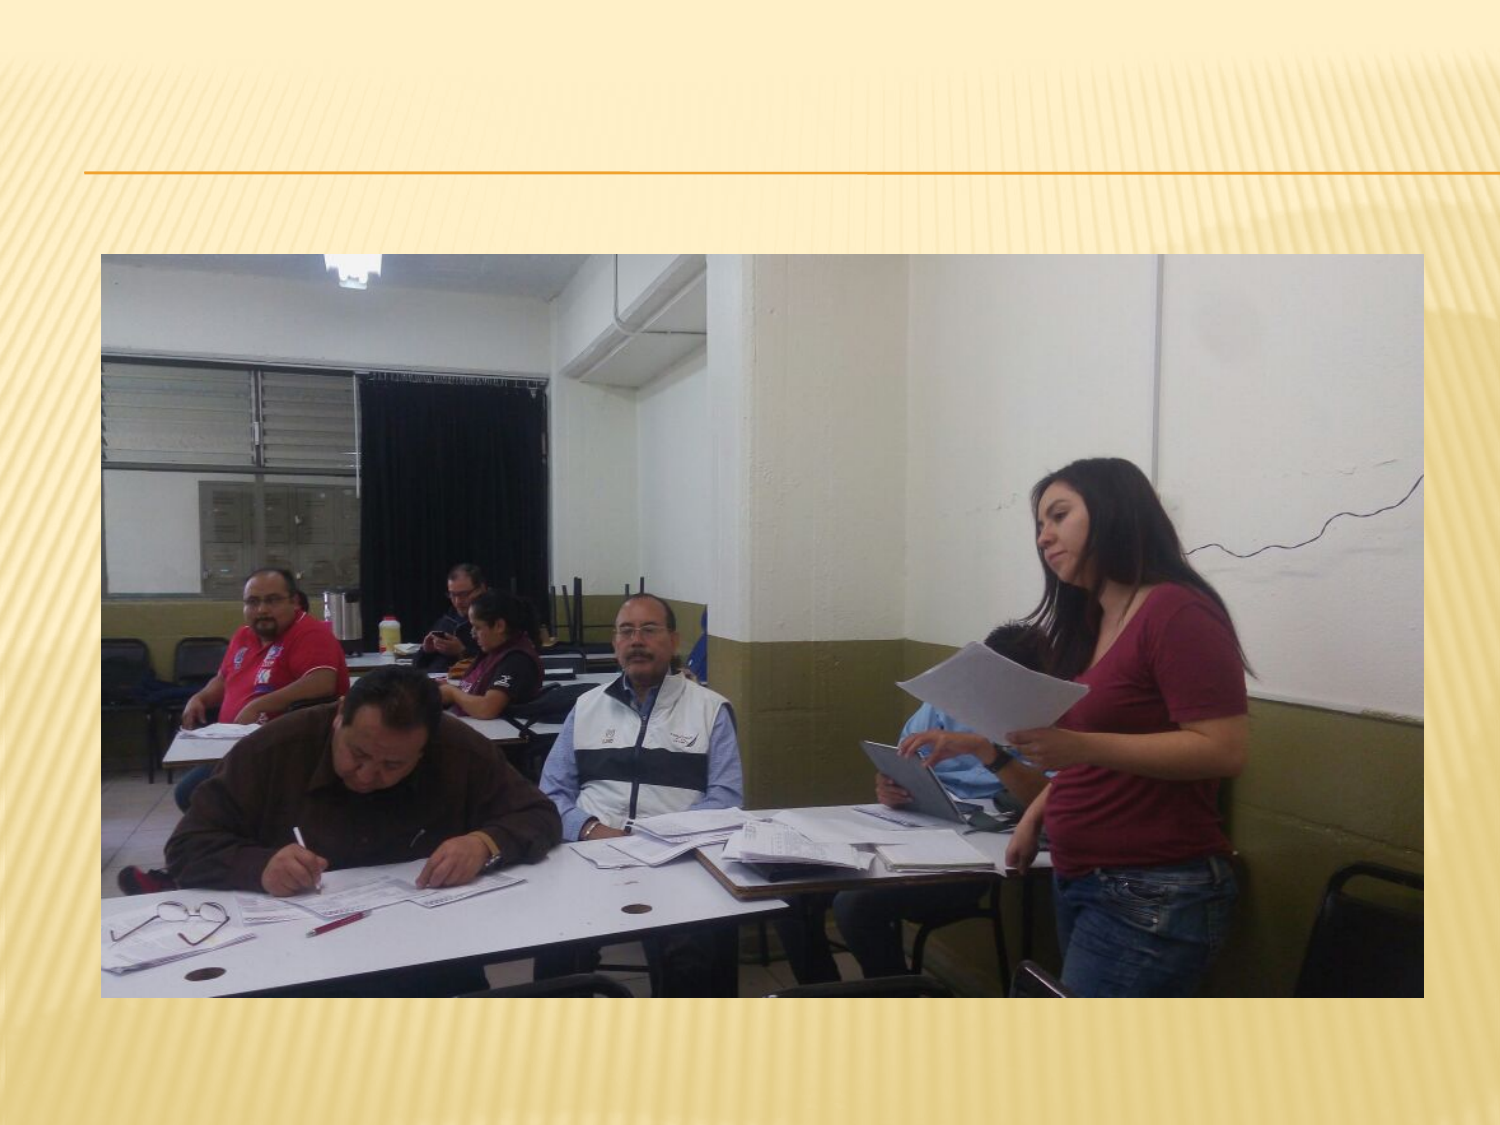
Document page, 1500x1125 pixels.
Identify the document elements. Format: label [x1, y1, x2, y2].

list [101, 254, 1424, 998]
